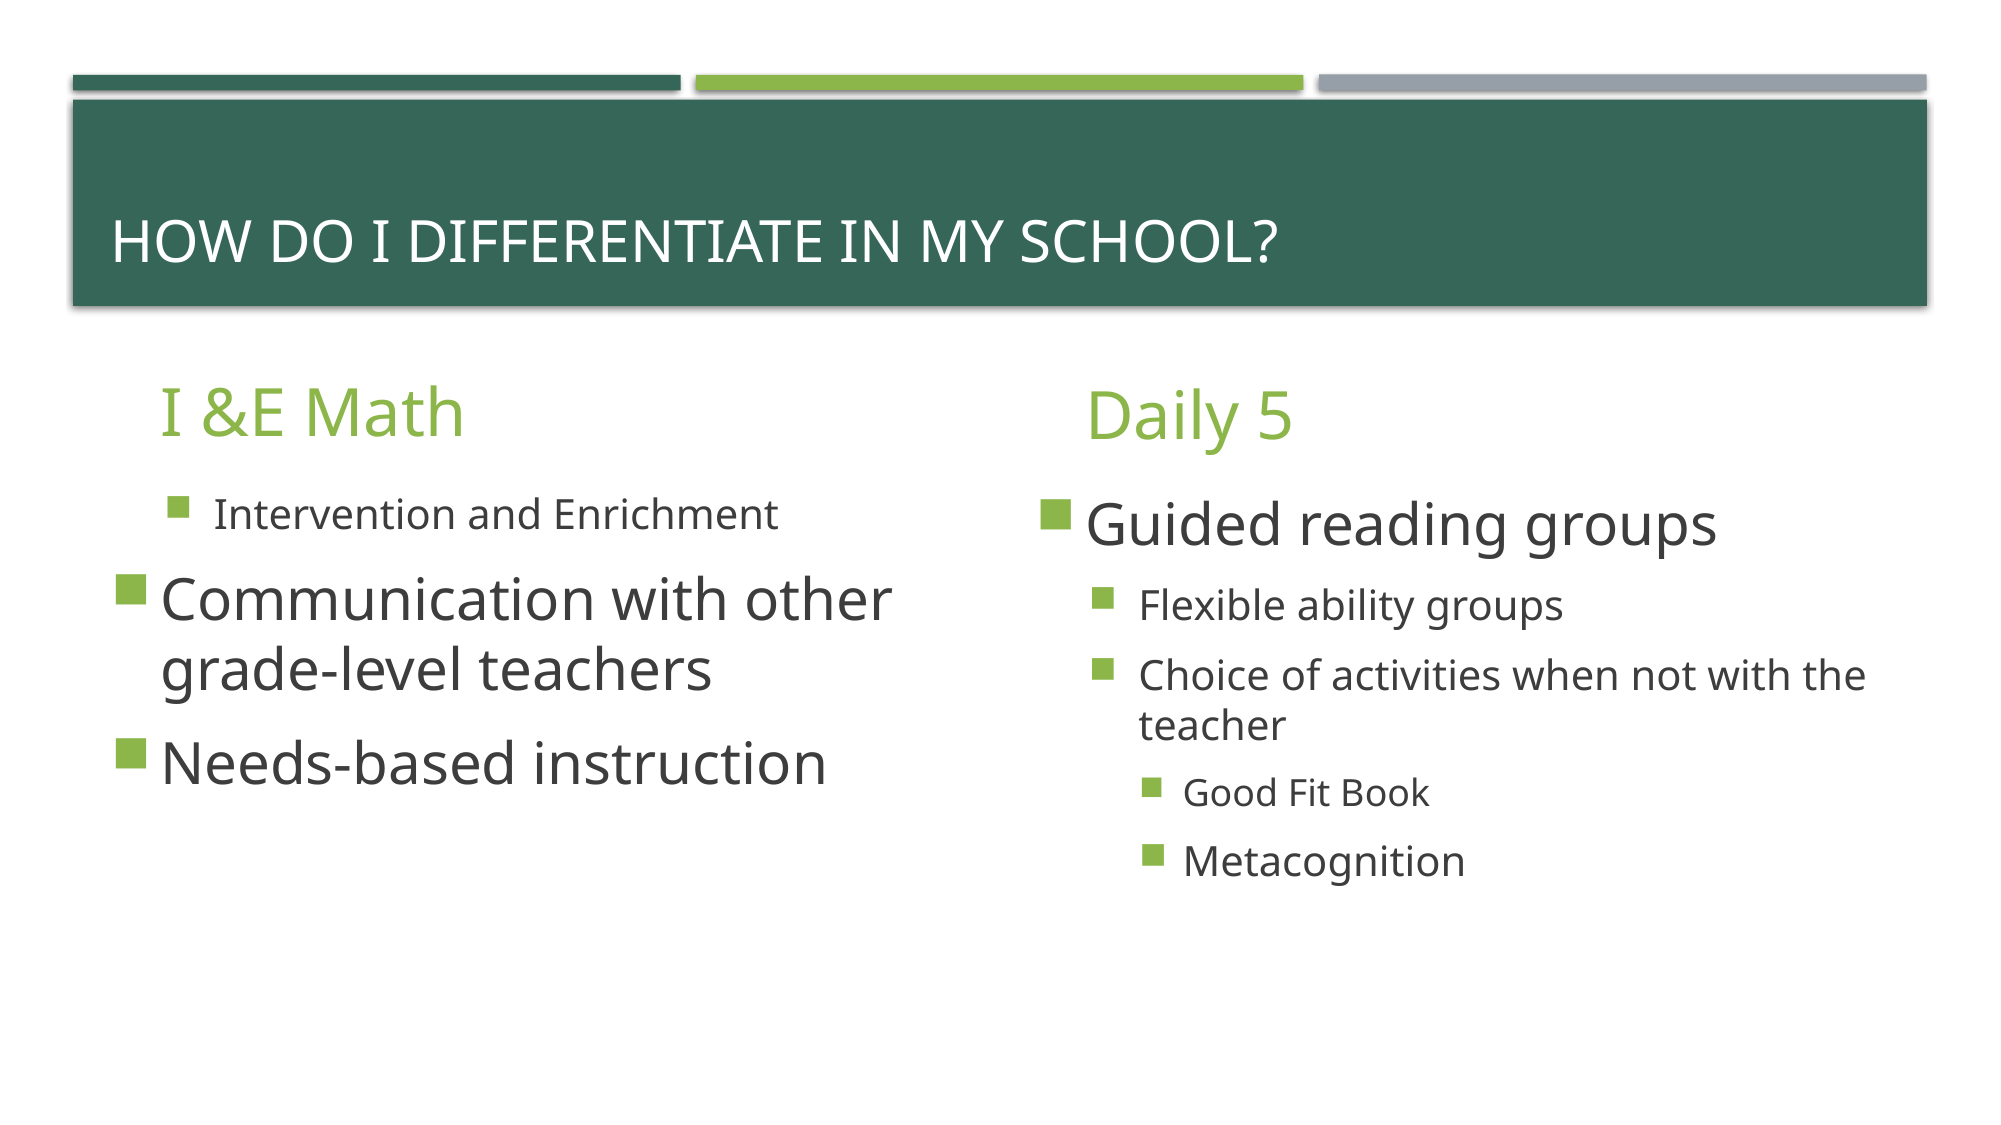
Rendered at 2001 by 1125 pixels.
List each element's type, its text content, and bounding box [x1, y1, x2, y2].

list Guided reading groups Flexible ability groups Choice of activities when not with the teacher Good Fit Book Metacognition [1019, 479, 1905, 962]
list Daily 5 [1070, 369, 1905, 460]
list I &E Math [145, 369, 980, 458]
title How do I differentiate in my School? [95, 119, 1905, 282]
list Intervention and Enrichment Communication with other grade-level teachers Needs-based instruction [95, 479, 980, 962]
